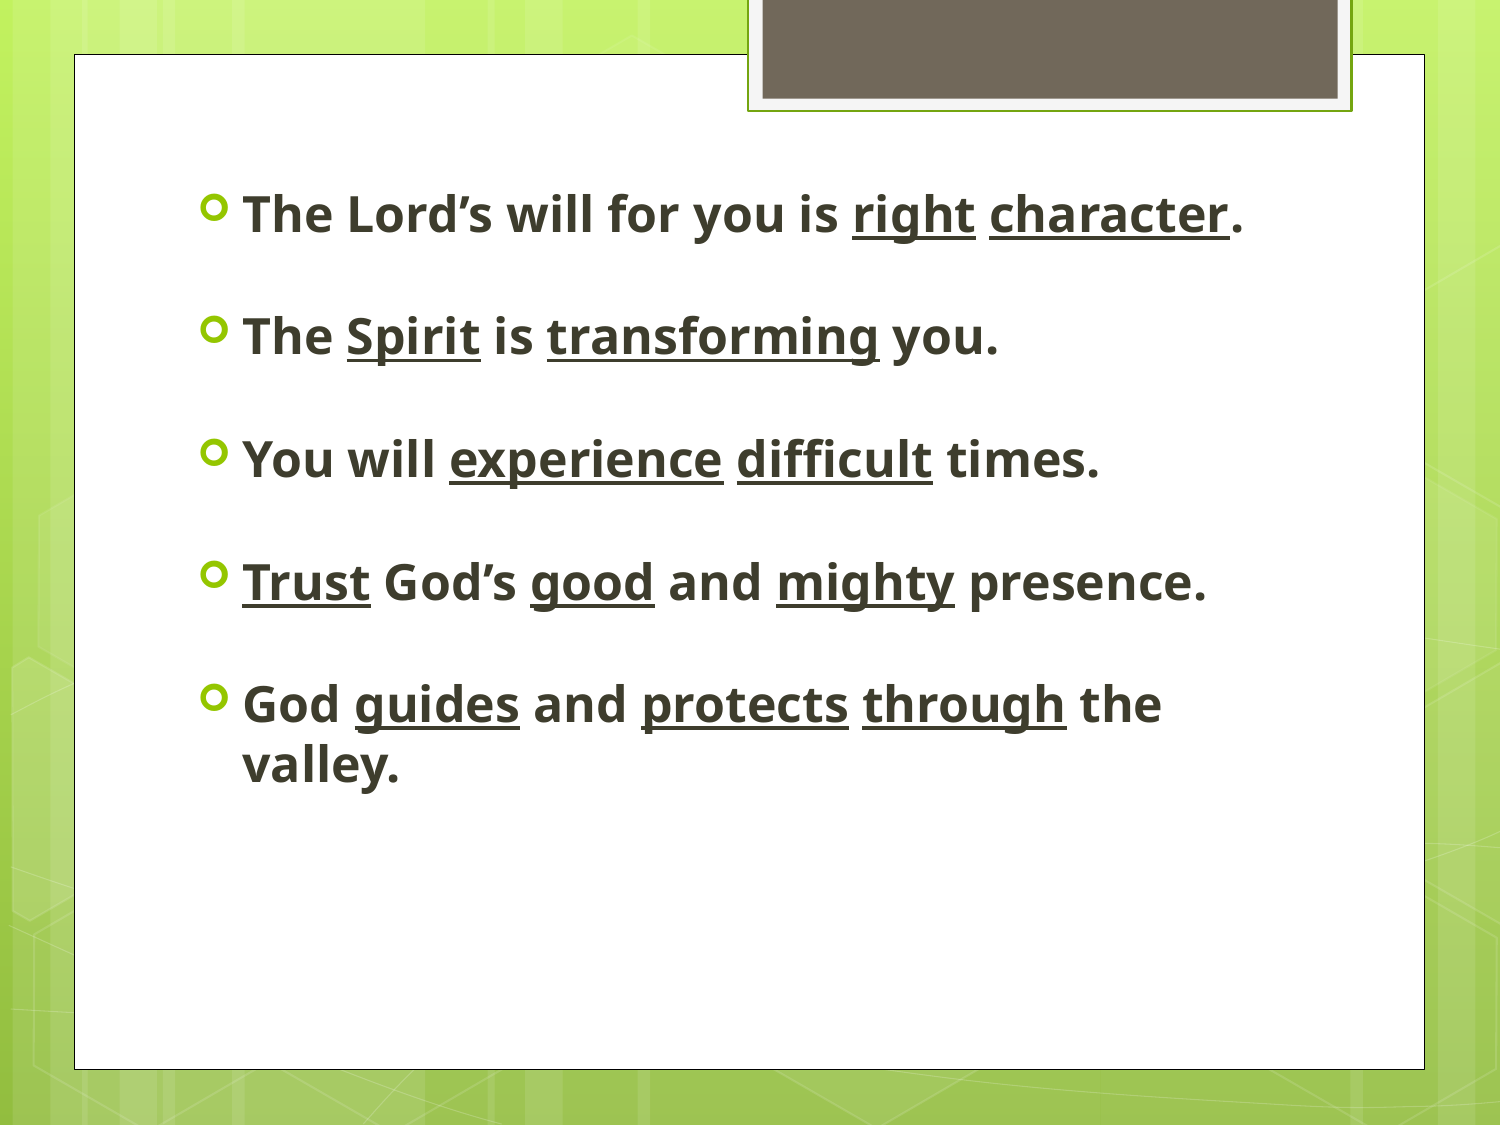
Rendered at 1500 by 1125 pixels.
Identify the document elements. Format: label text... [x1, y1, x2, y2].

list The Lord’s will for you is right character. The Spirit is transforming you. You will experience difficult times. Trust God’s good and mighty presence. God guides and protects through the valley. [171, 174, 1283, 957]
